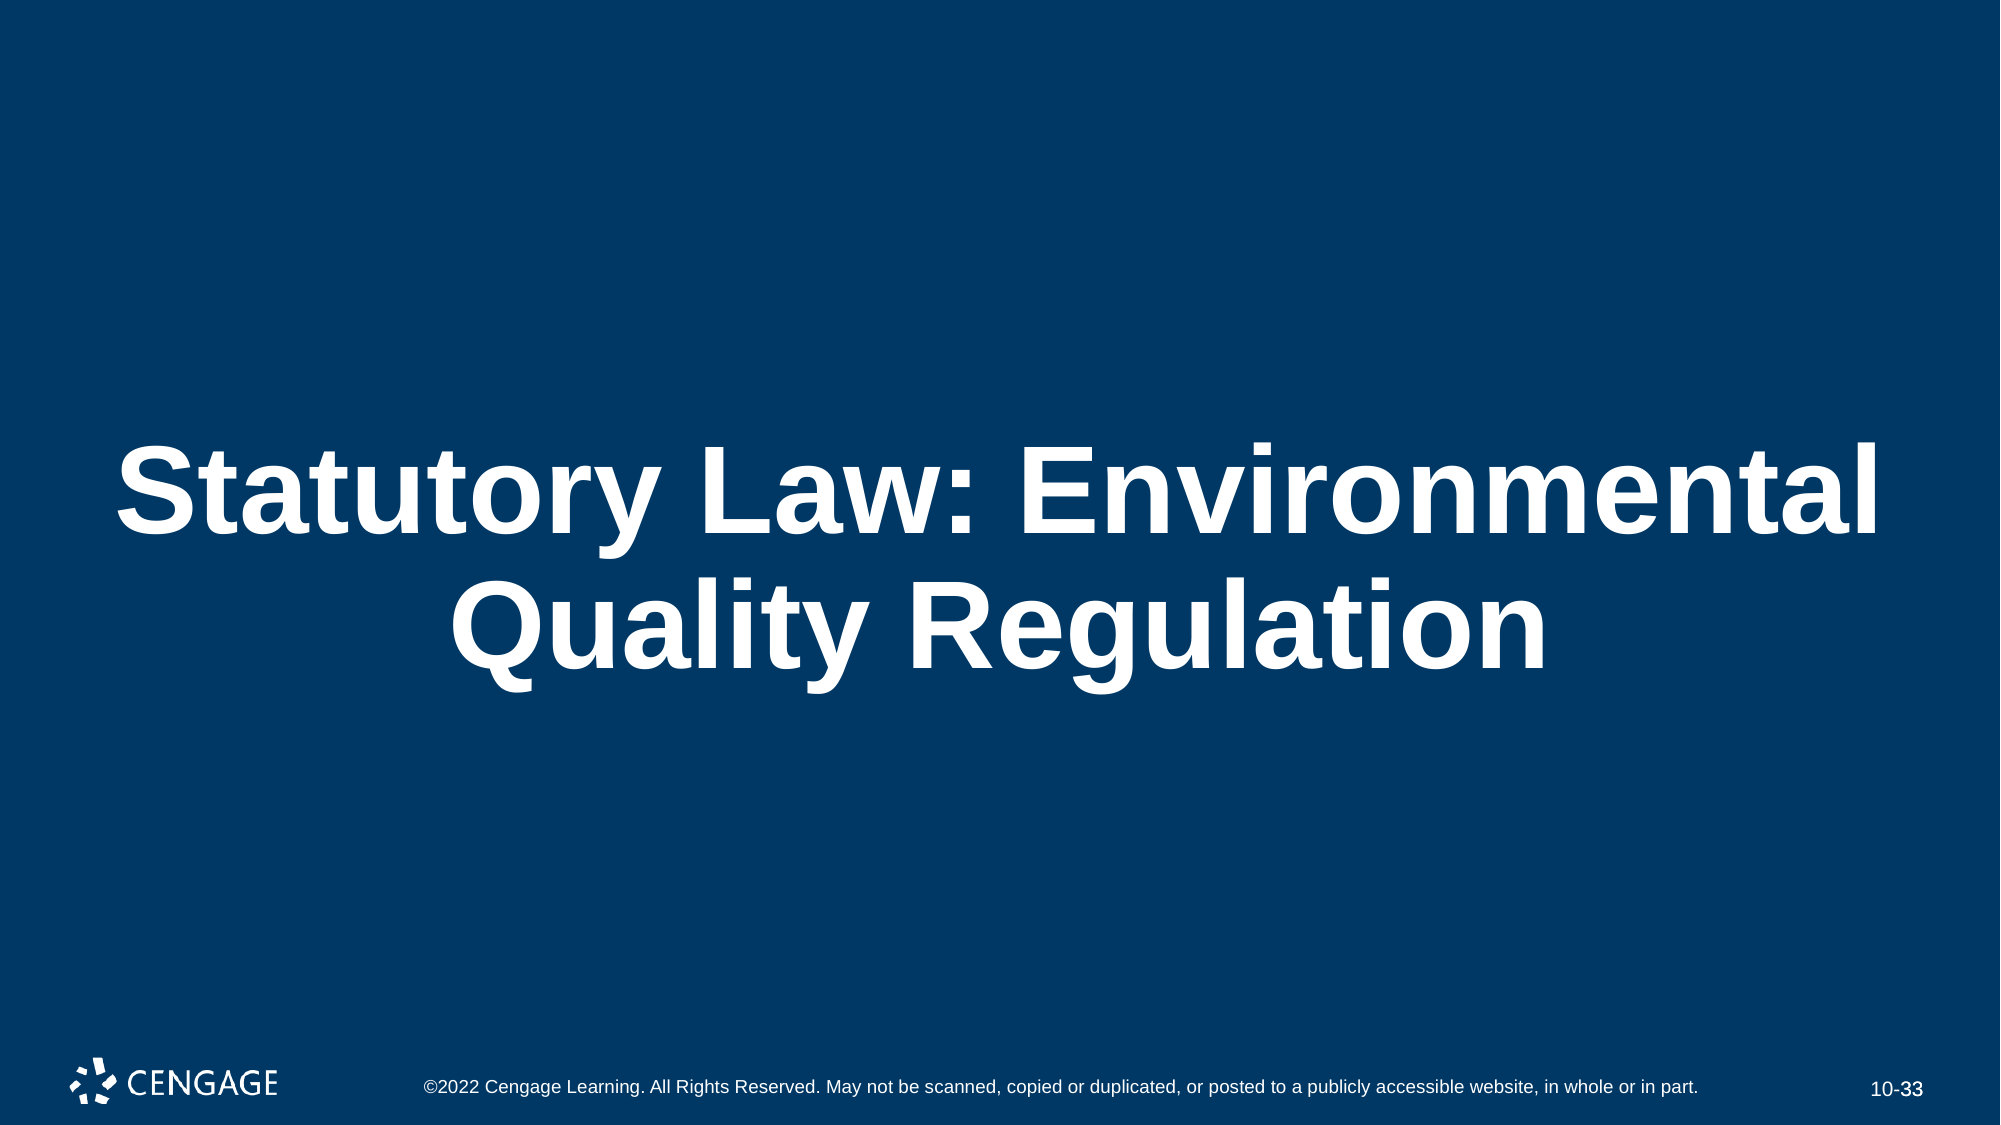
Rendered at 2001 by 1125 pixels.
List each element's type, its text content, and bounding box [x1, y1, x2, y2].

title Statutory Law: Environmental Quality Regulation [77, 417, 1923, 618]
